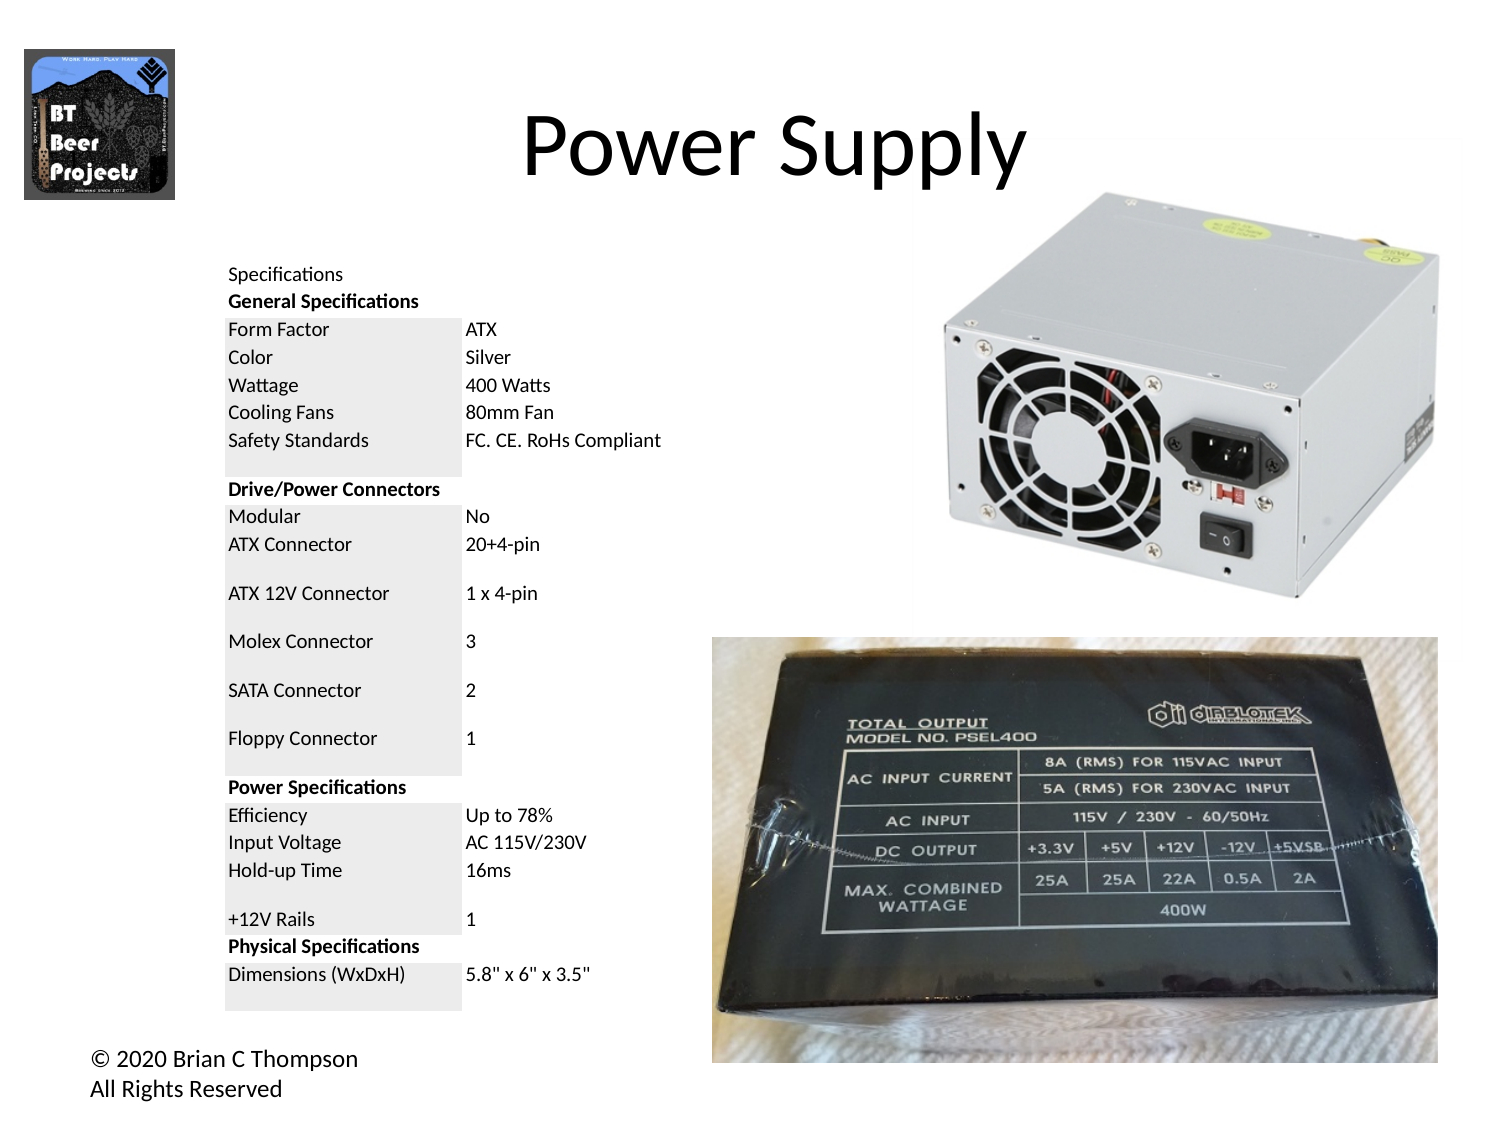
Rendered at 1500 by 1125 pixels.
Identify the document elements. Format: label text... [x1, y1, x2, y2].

title Power Supply [187, 45, 1363, 233]
table_cell ATX 12V Connector [225, 581, 462, 630]
picture [24, 49, 175, 200]
table_cell Color [225, 346, 462, 373]
picture [712, 138, 1463, 1063]
table_cell Dimensions (WxDxH) [225, 963, 462, 1011]
table_cell Molex Connector [225, 630, 462, 678]
table_cell Wattage [225, 373, 462, 401]
table_cell +12V Rails [225, 907, 462, 935]
table_cell Floppy Connector [225, 727, 462, 776]
table_cell 1 [462, 727, 707, 776]
table_cell Safety Standards [225, 429, 462, 477]
table_cell General Specifications [225, 290, 812, 318]
table_cell ATX Connector [225, 533, 462, 581]
table_cell Efficiency [225, 803, 462, 831]
table_cell Power Specifications [225, 776, 707, 803]
table_cell 1 [462, 907, 707, 935]
table_cell Physical Specifications [225, 935, 707, 963]
table_cell 3 [462, 630, 812, 678]
table_cell Drive/Power Connectors [225, 477, 812, 505]
table_cell Cooling Fans [225, 401, 462, 429]
table_cell 80mm Fan [462, 401, 812, 429]
table_cell 16ms [462, 859, 707, 907]
table_cell FC. CE. RoHs Compliant [462, 429, 812, 477]
table_cell 5.8" x 6" x 3.5" [462, 963, 707, 1011]
table_cell ATX [462, 318, 812, 346]
table_cell 400 Watts [462, 373, 812, 401]
table_header Specifications [225, 262, 812, 290]
table_cell Up to 78% [462, 803, 707, 831]
table_cell AC 115V/230V [462, 831, 707, 859]
table_cell Modular [225, 505, 462, 533]
table_cell 2 [462, 678, 707, 727]
table_cell Hold-up Time [225, 859, 462, 907]
table_cell 20+4-pin [462, 533, 812, 581]
slide_number © 2020 Brian C Thompson All Rights Reserved [75, 1042, 425, 1103]
table_cell SATA Connector [225, 678, 462, 727]
table_cell No [462, 505, 812, 533]
table_cell Form Factor [225, 318, 462, 346]
table_cell Silver [462, 346, 812, 373]
table_cell Input Voltage [225, 831, 462, 859]
table_cell 1 x 4-pin [462, 581, 812, 630]
